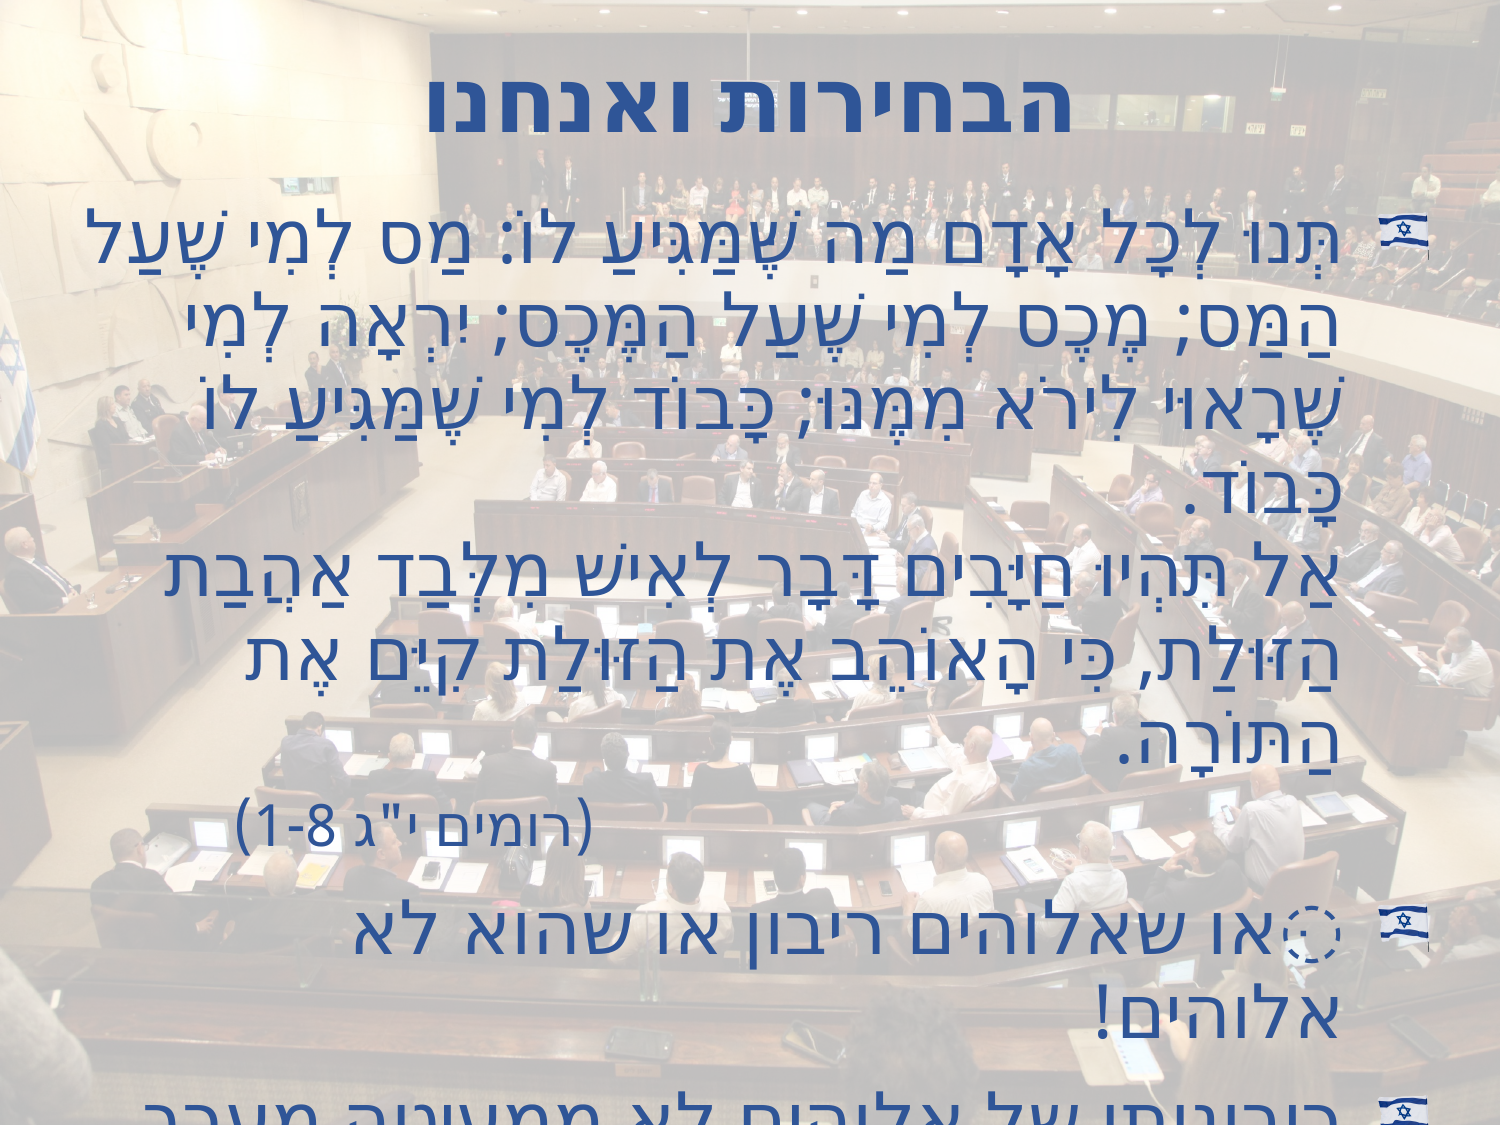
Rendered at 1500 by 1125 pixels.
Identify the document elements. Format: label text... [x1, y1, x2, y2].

picture [1380, 207, 1434, 260]
picture [1380, 898, 1434, 952]
list תְּנוּ לְכָל אָדָם מַה שֶּׁמַּגִּיעַ לוֹ: מַס לְמִי שֶׁעַל הַמַּס; מֶכֶס לְמִי שֶׁעַל הַמֶּכֶס; יִרְאָה לְמִי שֶׁרָאוּי לִירֹא מִמֶּנּוּ; כָּבוֹד לְמִי שֶׁמַּגִּיעַ לוֹ כָּבוֹד. אַל תִּהְיוּ חַיָּבִים דָּבָר לְאִישׁ מִלְּבַד אַהֲבַת הַזּוּלַת, כִּי הָאוֹהֵב אֶת הַזּוּלַת קִיֵּם אֶת הַתּוֹרָה. (רומים י"ג 1-8) ּאו שאלוהים ריבון או שהוא לא אלוהים! ריבונותו של אלוהים לא ממעיטה מערך האחריות שלנו! [64, 187, 1449, 1010]
title הבחירות ואנחנו [103, 16, 1397, 187]
picture [1380, 1090, 1434, 1125]
